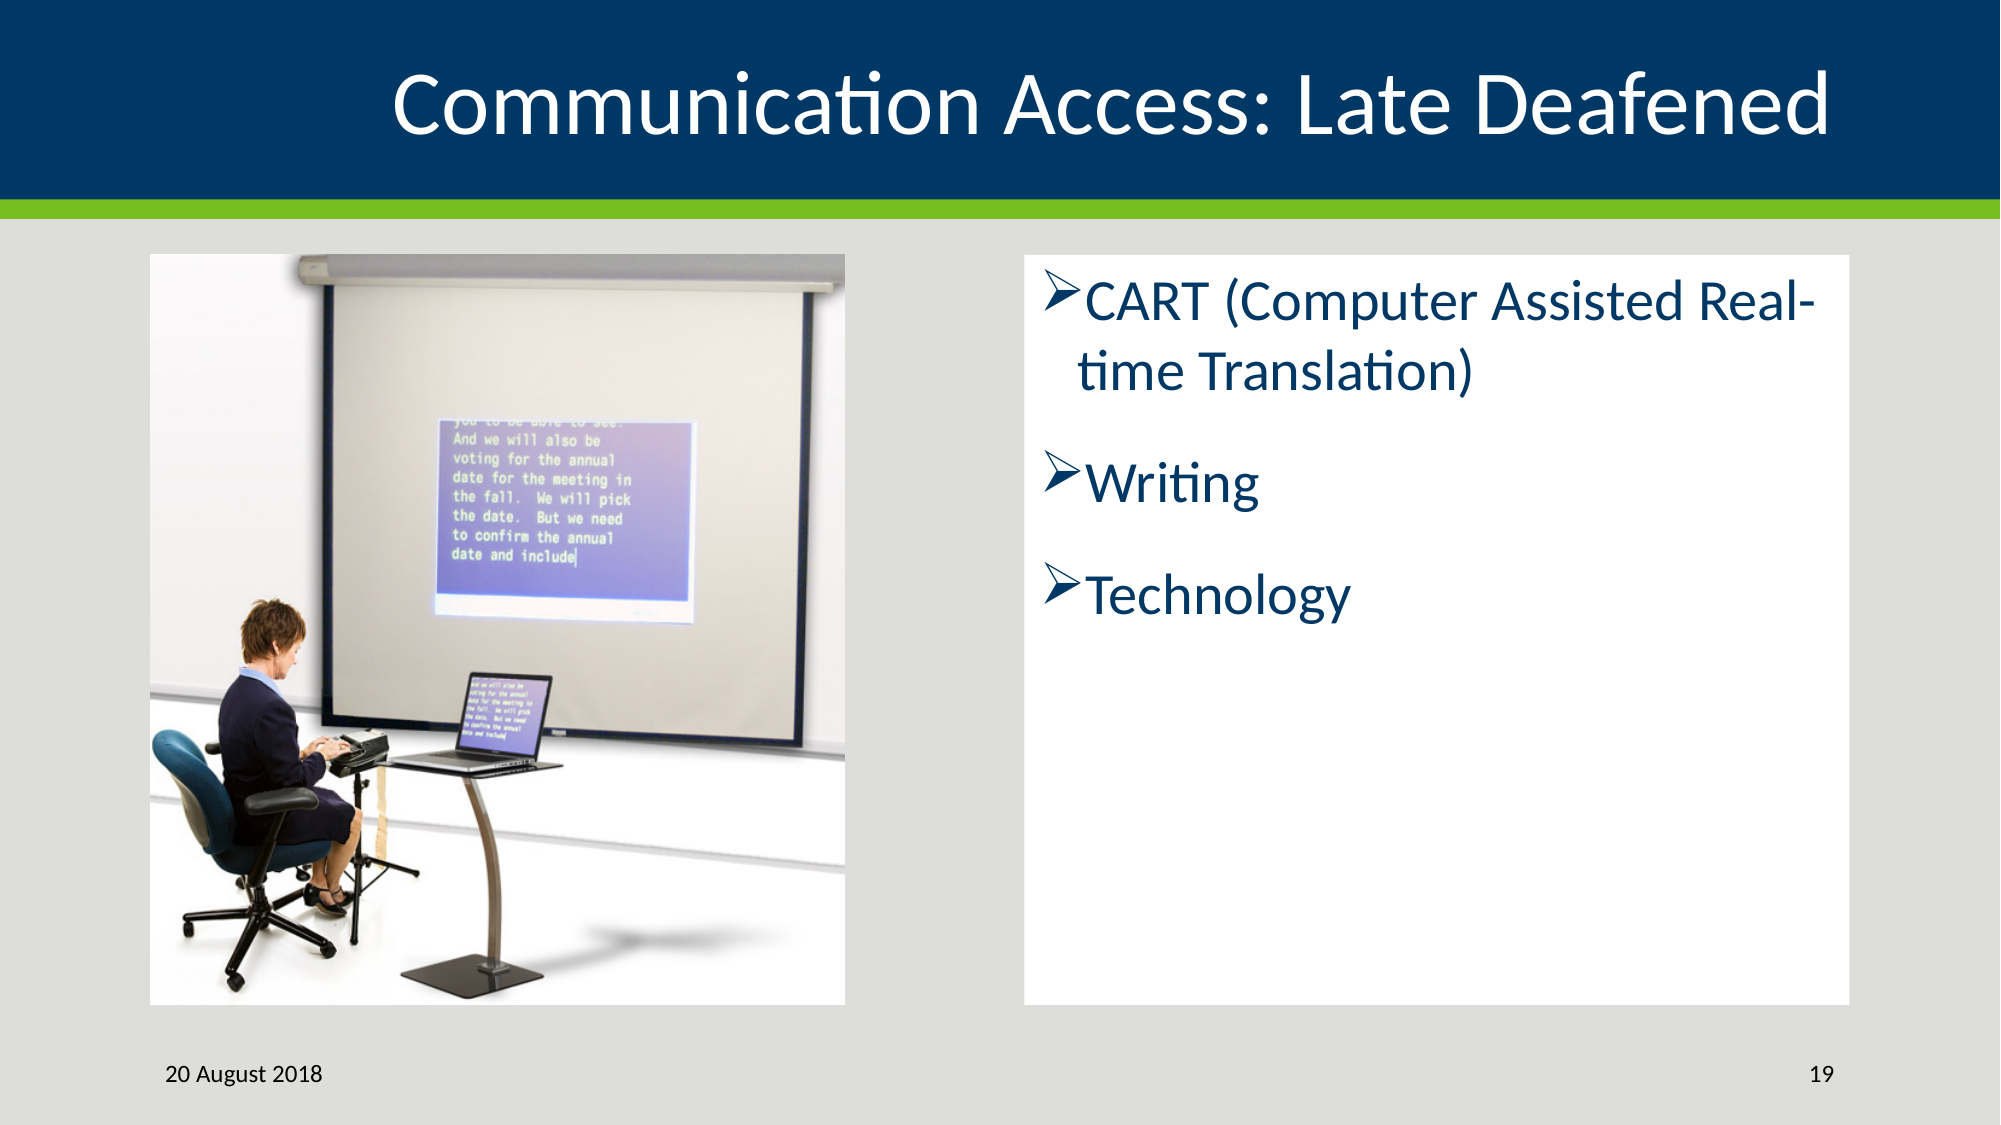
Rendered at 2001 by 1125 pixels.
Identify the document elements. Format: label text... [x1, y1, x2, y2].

slide_number 19 [1624, 1042, 1850, 1103]
title Communication Access: Late Deafened [150, 29, 1850, 180]
picture [149, 254, 845, 1006]
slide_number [150, 1042, 375, 1103]
list CART (Computer Assisted Real-time Translation) Writing Technology [1024, 254, 1850, 1005]
